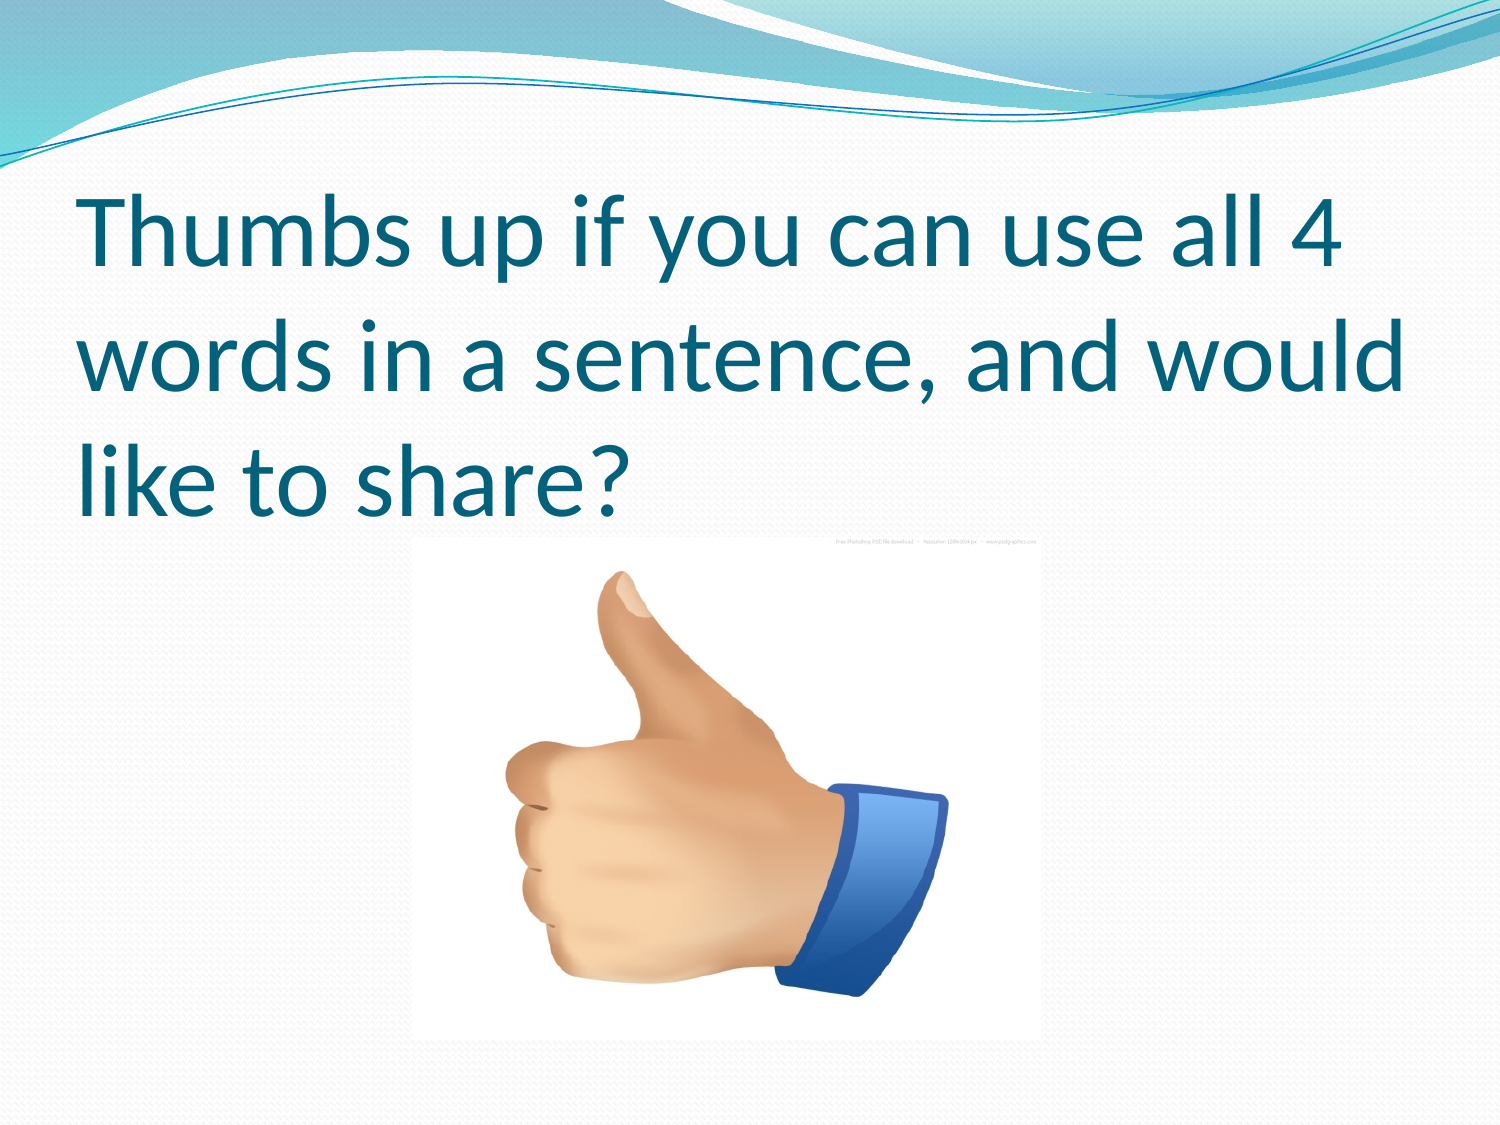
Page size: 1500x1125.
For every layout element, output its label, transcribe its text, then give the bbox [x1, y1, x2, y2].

title Thumbs up if you can use all 4 words in a sentence, and would like to share? [75, 115, 1425, 538]
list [412, 537, 1042, 1041]
